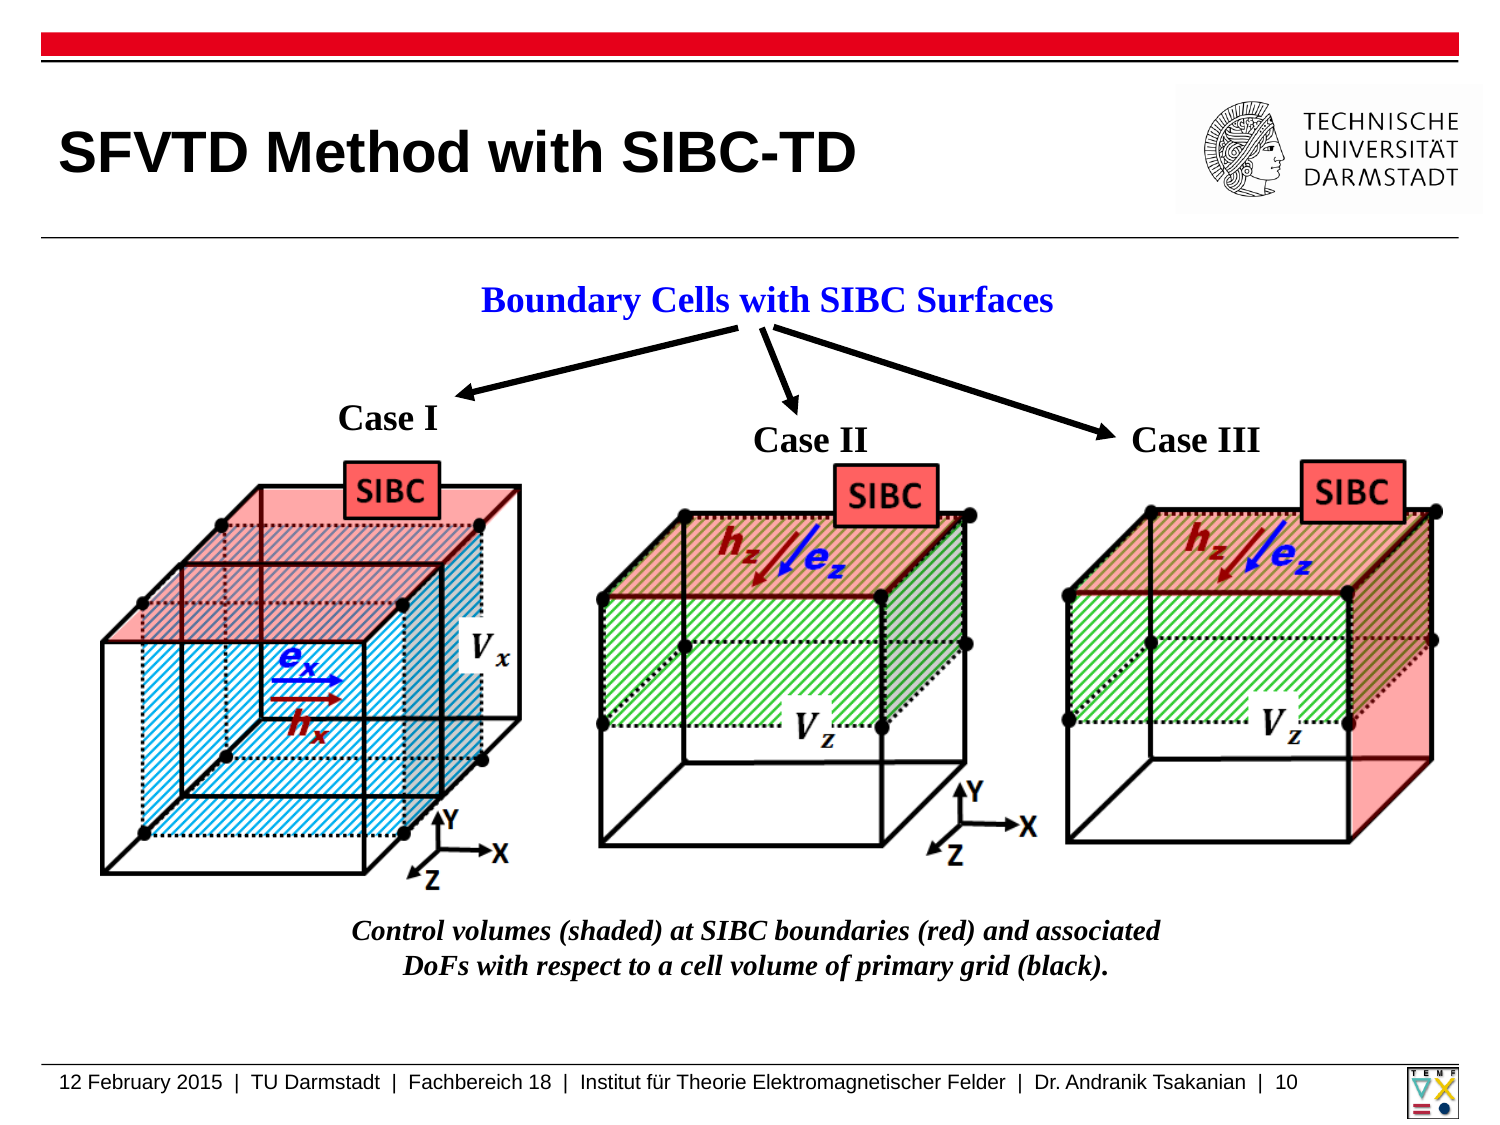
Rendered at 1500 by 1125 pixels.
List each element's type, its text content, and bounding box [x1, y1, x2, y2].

picture [1188, 84, 1483, 214]
text_box Control volumes (shaded) at SIBC boundaries (red) and associated DoFs with respect to a cell volume of primary grid (black). [314, 903, 1199, 1024]
text_box Case III [1116, 407, 1296, 455]
text_box Boundary Cells with SIBC Surfaces [466, 267, 1081, 327]
title SFVTD Method with SIBC-TD [58, 79, 1188, 218]
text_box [454, 327, 739, 397]
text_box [761, 327, 772, 416]
picture [100, 457, 529, 918]
picture [1407, 1067, 1459, 1119]
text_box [773, 327, 1117, 438]
text_box Case II [738, 407, 894, 455]
text_box Case I [322, 385, 455, 445]
picture [596, 456, 1443, 897]
